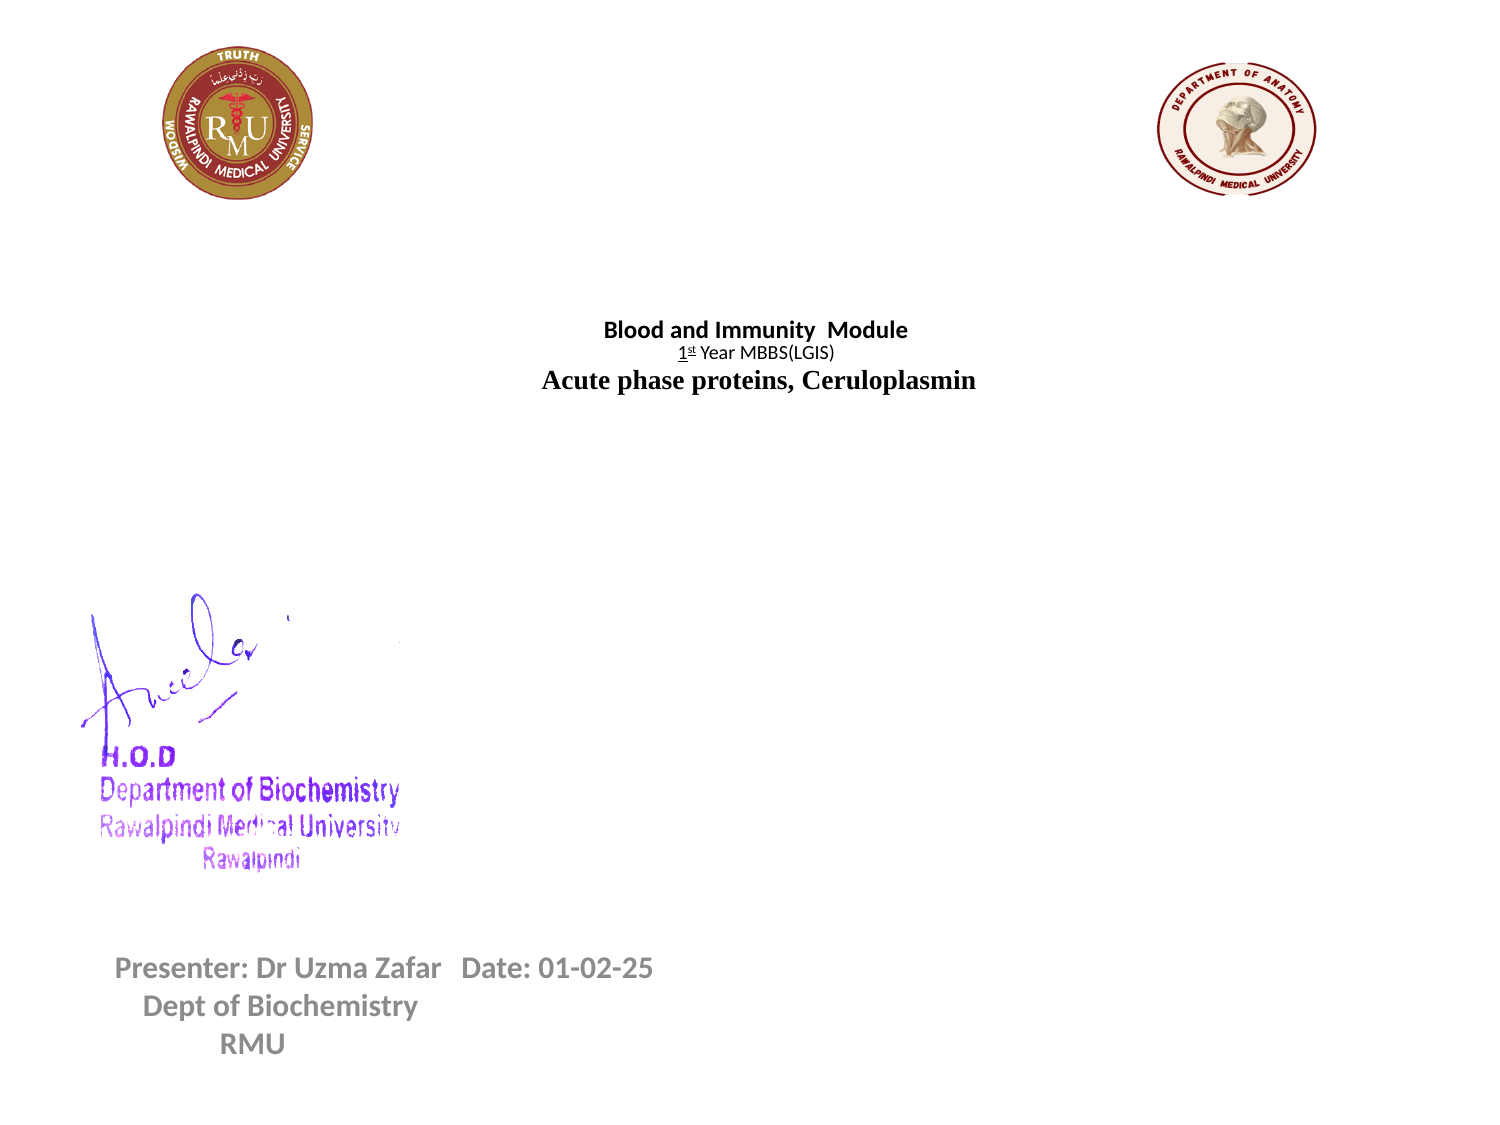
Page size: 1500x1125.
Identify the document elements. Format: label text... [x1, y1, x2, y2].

picture [162, 46, 313, 200]
title Blood and Immunity Module 1st Year MBBS(LGIS) Acute phase proteins, Ceruloplasmin [118, 211, 1394, 453]
picture [24, 574, 463, 883]
subtitle Presenter: Dr Uzma Zafar Date: 01-02-25 Dept of Biochemistry RMU [99, 946, 1500, 1072]
picture [1137, 46, 1336, 212]
